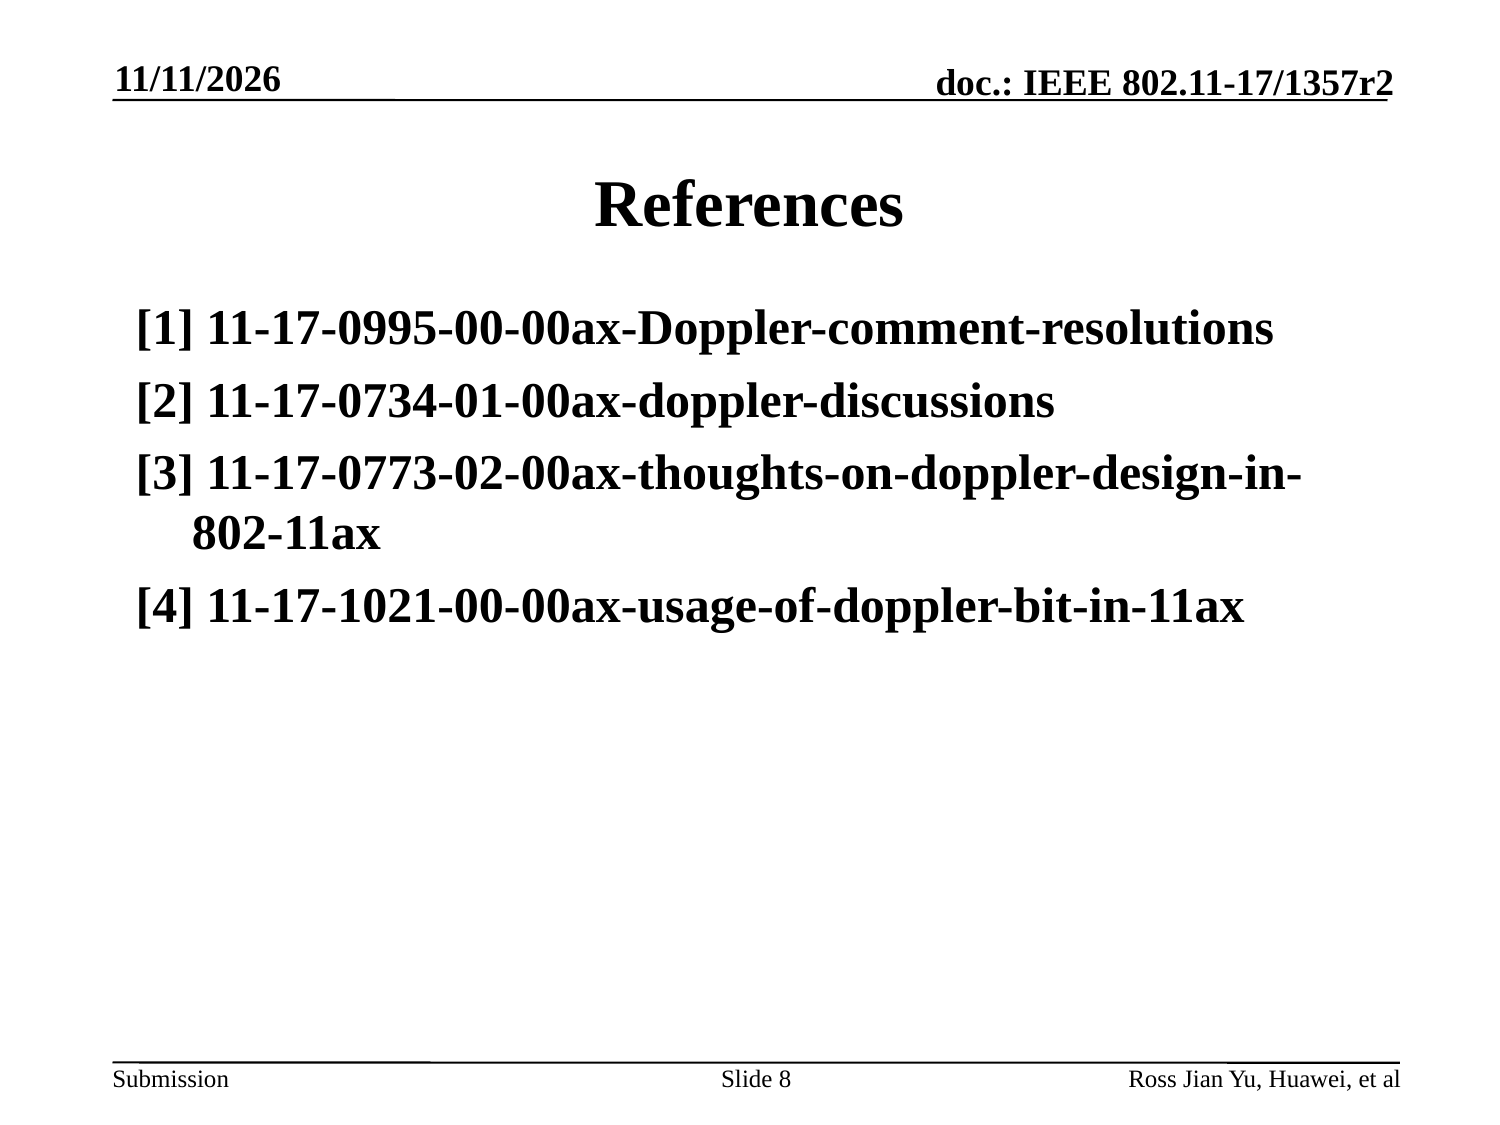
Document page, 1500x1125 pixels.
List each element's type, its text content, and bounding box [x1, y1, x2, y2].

title References [112, 112, 1388, 288]
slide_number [114, 54, 423, 100]
slide_number Slide 8 [712, 1061, 800, 1123]
footer Ross Jian Yu, Huawei, et al [878, 1061, 1402, 1093]
list [1] 11-17-0995-00-00ax-Doppler-comment-resolutions [2] 11-17-0734-01-00ax-doppler-discussions [3] 11-17-0773-02-00ax-thoughts-on-doppler-design-in-802-11ax [4] 11-17-1021-00-00ax-usage-of-doppler-bit-in-11ax [120, 286, 1396, 963]
